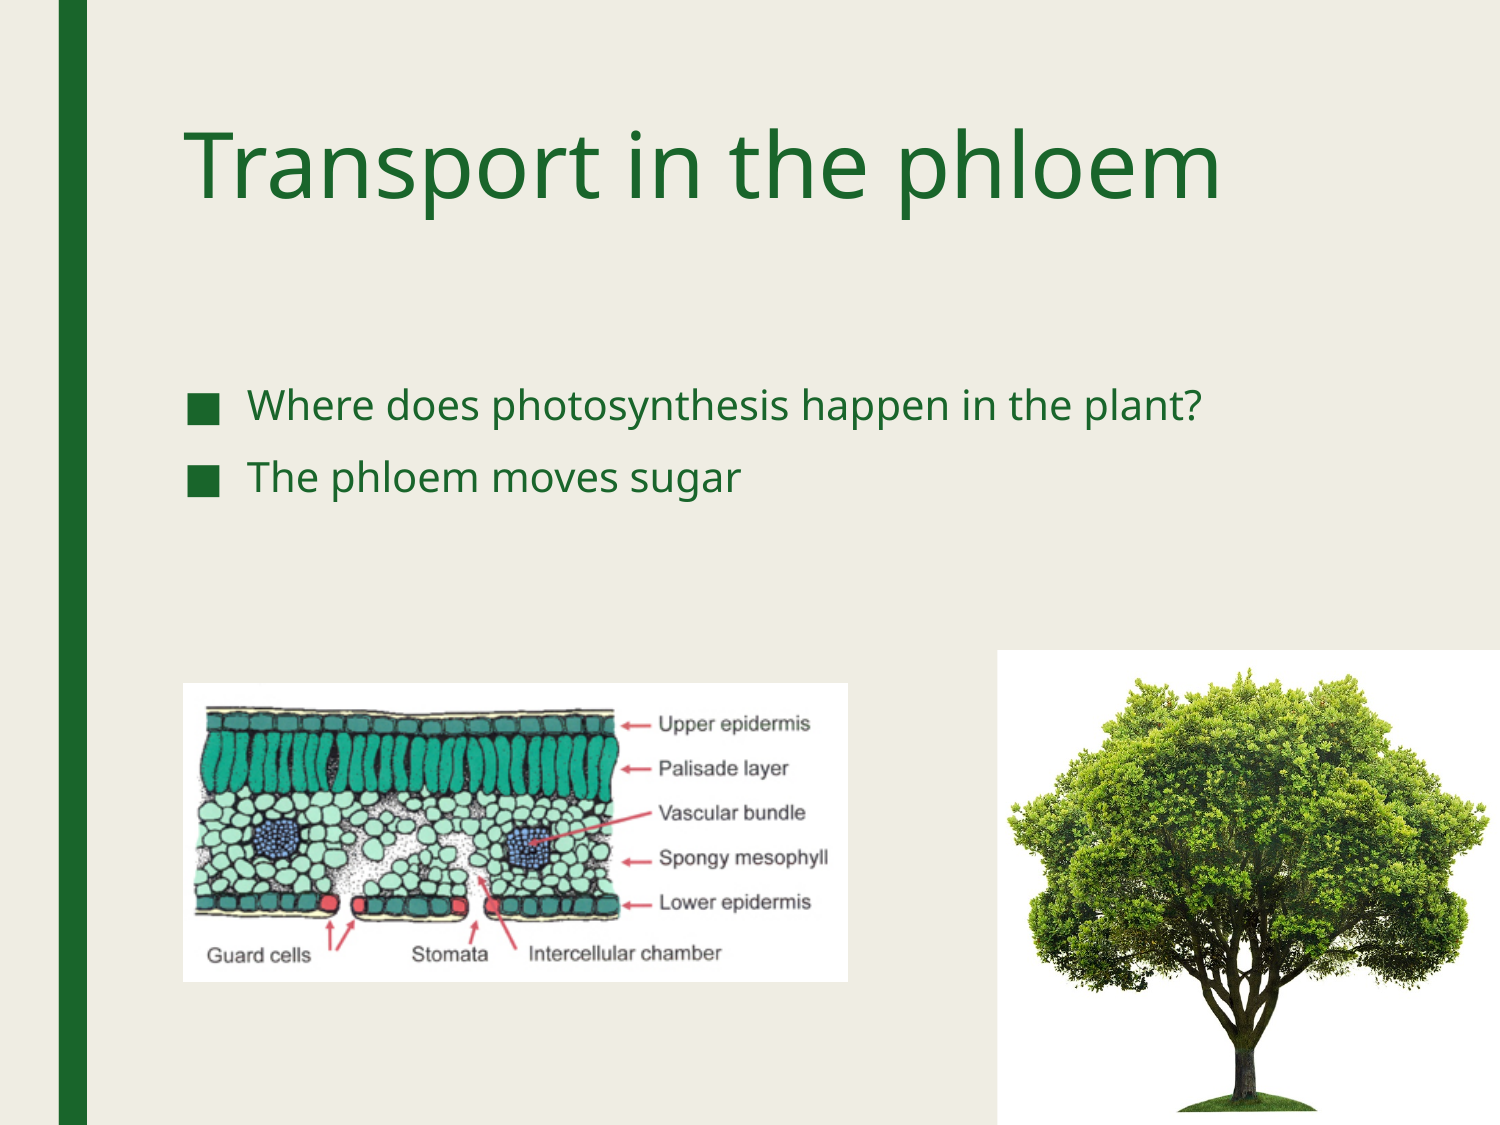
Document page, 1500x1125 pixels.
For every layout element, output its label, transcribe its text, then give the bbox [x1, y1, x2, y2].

picture [183, 683, 848, 982]
title Transport in the phloem [168, 112, 1351, 357]
list Where does photosynthesis happen in the plant? The phloem moves sugar [168, 375, 1351, 963]
picture [997, 649, 1500, 1125]
